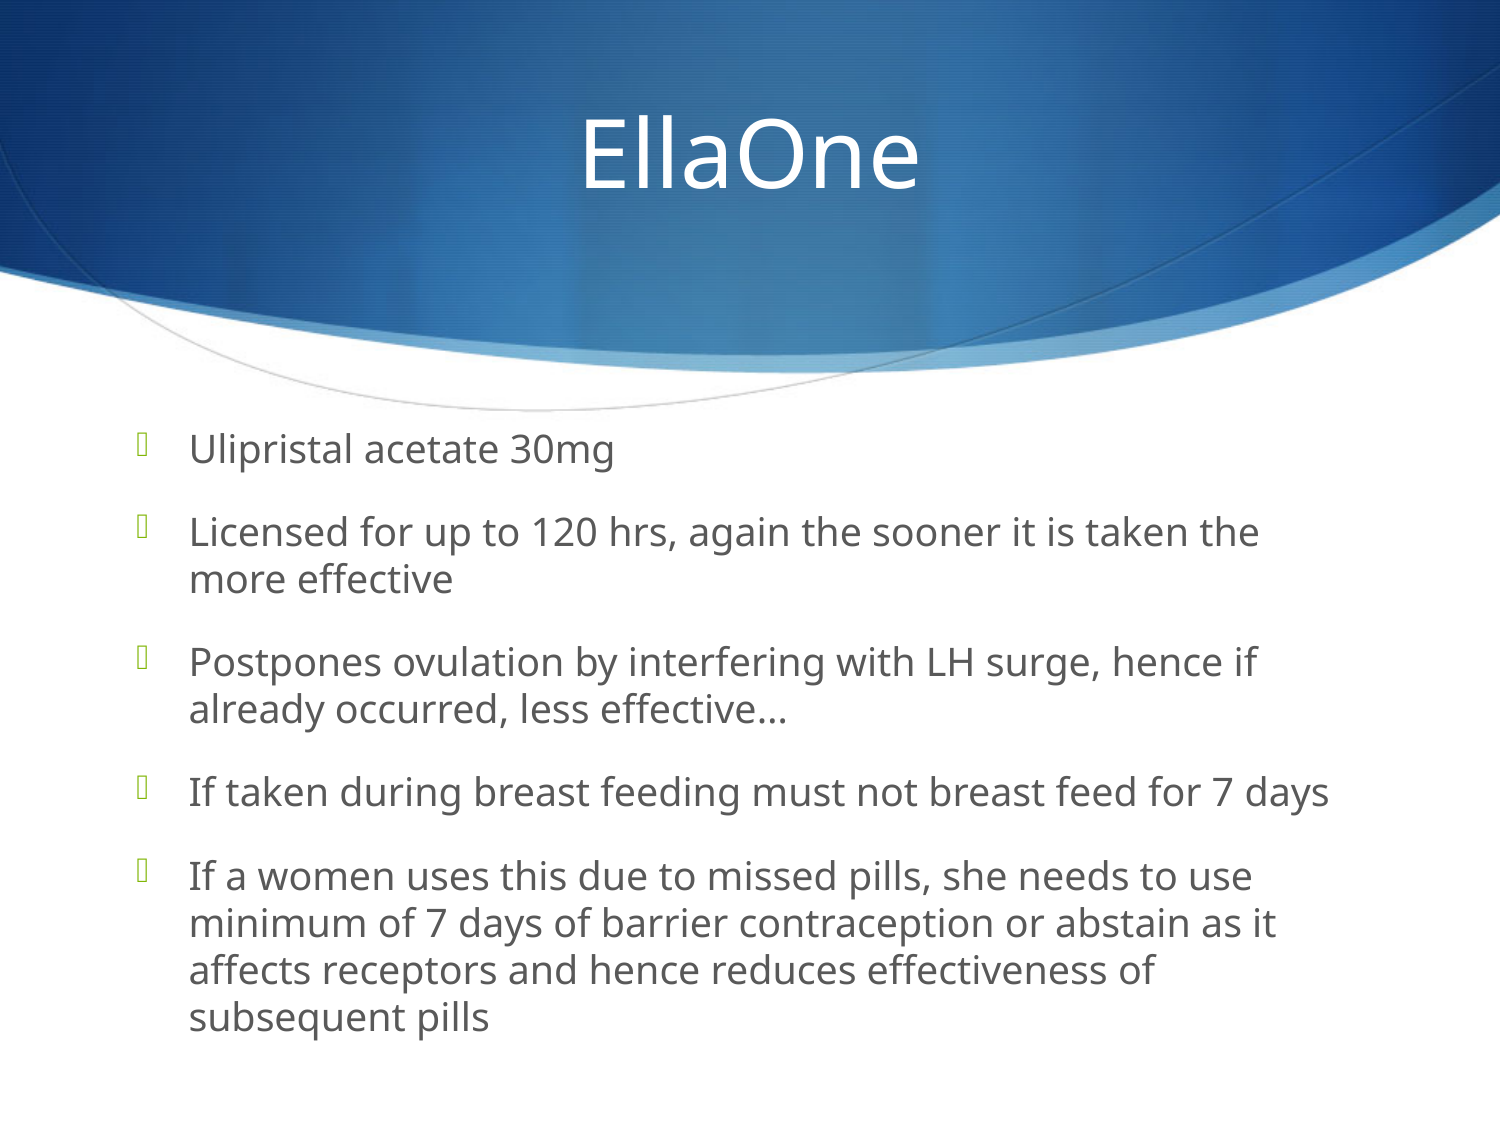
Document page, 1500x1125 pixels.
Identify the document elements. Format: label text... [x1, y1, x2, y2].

picture [0, 0, 1500, 1125]
list Ulipristal acetate 30mg Licensed for up to 120 hrs, again the sooner it is taken the more effective Postpones ovulation by interfering with LH surge, hence if already occurred, less effective… If taken during breast feeding must not breast feed for 7 days If a women uses this due to missed pills, she needs to use minimum of 7 days of barrier contraception or abstain as it affects receptors and hence reduces effectiveness of subsequent pills [121, 416, 1379, 1060]
title EllaOne [75, 56, 1425, 245]
